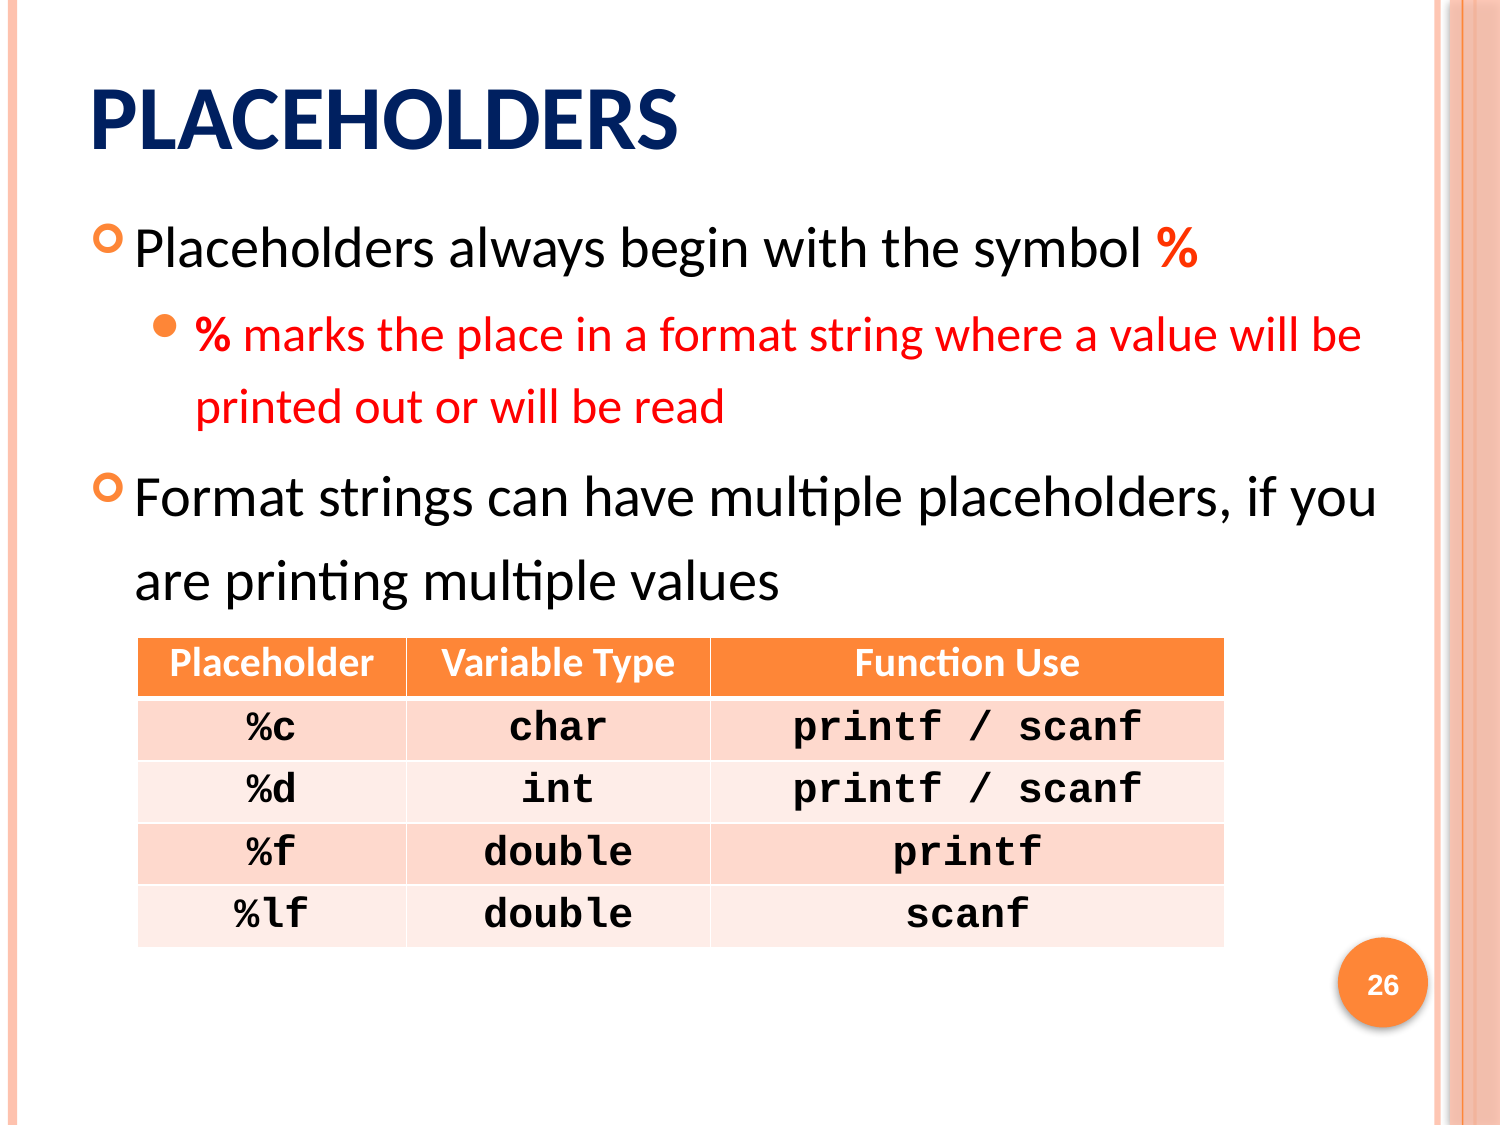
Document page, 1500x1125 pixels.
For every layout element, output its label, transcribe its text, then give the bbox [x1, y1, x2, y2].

table_header Variable Type [407, 638, 710, 696]
table_cell %d [138, 762, 406, 822]
table_cell printf / scanf [711, 701, 1224, 760]
table_cell printf [711, 824, 1224, 884]
table_cell %f [138, 824, 406, 884]
table_cell scanf [711, 886, 1224, 947]
table_cell double [407, 886, 710, 947]
table_header Placeholder [138, 638, 406, 696]
table_cell %c [138, 701, 406, 760]
slide_number 26 [1333, 940, 1434, 1027]
table_cell %lf [138, 886, 406, 947]
table_header Function Use [711, 638, 1224, 696]
list Placeholders always begin with the symbol % % marks the place in a format string where a value will be printed out or will be read Format strings can have multiple placeholders, if you are printing multiple values [75, 187, 1400, 638]
title Placeholders [75, 45, 1300, 175]
table_cell char [407, 701, 710, 760]
table_cell double [407, 824, 710, 884]
table_cell printf / scanf [711, 762, 1224, 822]
table_cell int [407, 762, 710, 822]
